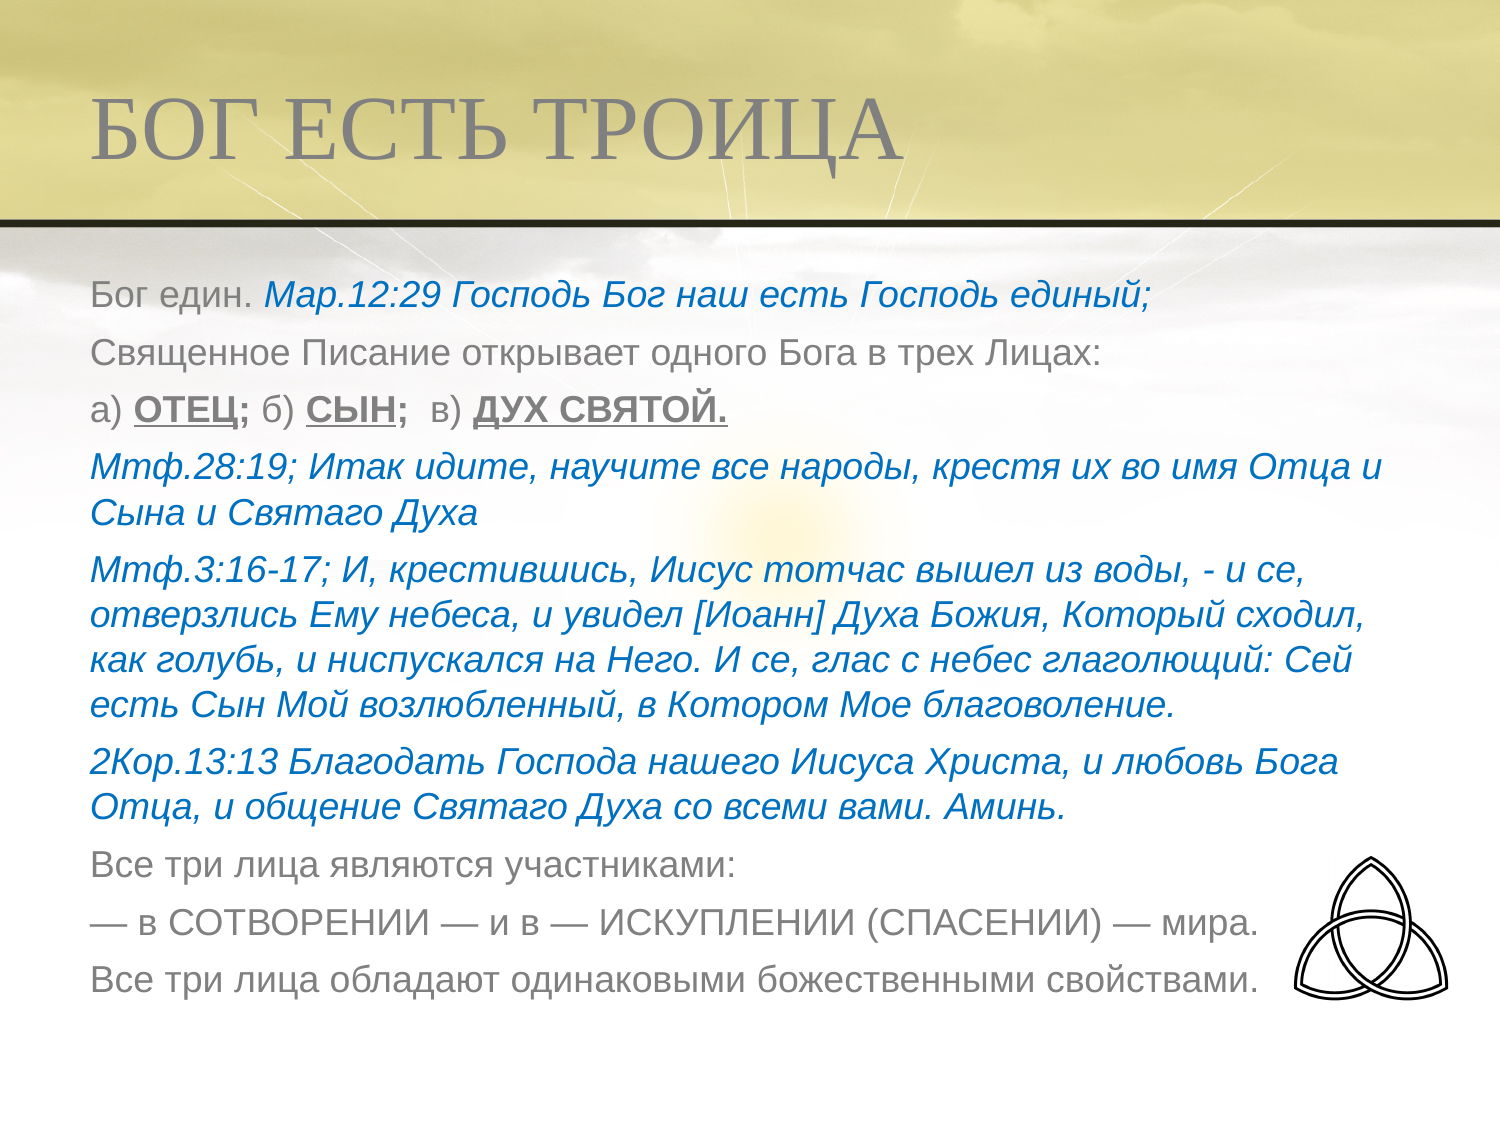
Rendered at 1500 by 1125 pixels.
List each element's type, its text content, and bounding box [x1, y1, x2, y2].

list Бог един. Мар.12:29 Господь Бог наш есть Господь единый; Священное Писание открывает одного Бога в трех Лицах: а) ОТЕЦ; б) СЫН; в) ДУХ СВЯТОЙ. Мтф.28:19; Итак идите, научите все народы, крестя их во имя Отца и Сына и Святаго Духа Мтф.3:16-17; И, крестившись, Иисус тотчас вышел из воды, - и се, отверзлись Ему небеса, и увидел [Иоанн] Духа Божия, Который сходил, как голубь, и ниспускался на Него. И се, глас с небес глаголющий: Сей есть Сын Мой возлюбленный, в Котором Мое благоволение. 2Кор.13:13 Благодать Господа нашего Иисуса Христа, и любовь Бога Отца, и общение Святаго Духа со всеми вами. Аминь. Все три лица являются участниками: — в СОТВОРЕНИИ — и в — ИСКУПЛЕНИИ (СПАСЕНИИ) — мира. Все три лица обладают одинаковыми божественными свойствами. [74, 262, 1426, 1006]
picture [0, 0, 1500, 1125]
title БОГ ЕСТЬ ТРОИЦА [74, 44, 1426, 201]
